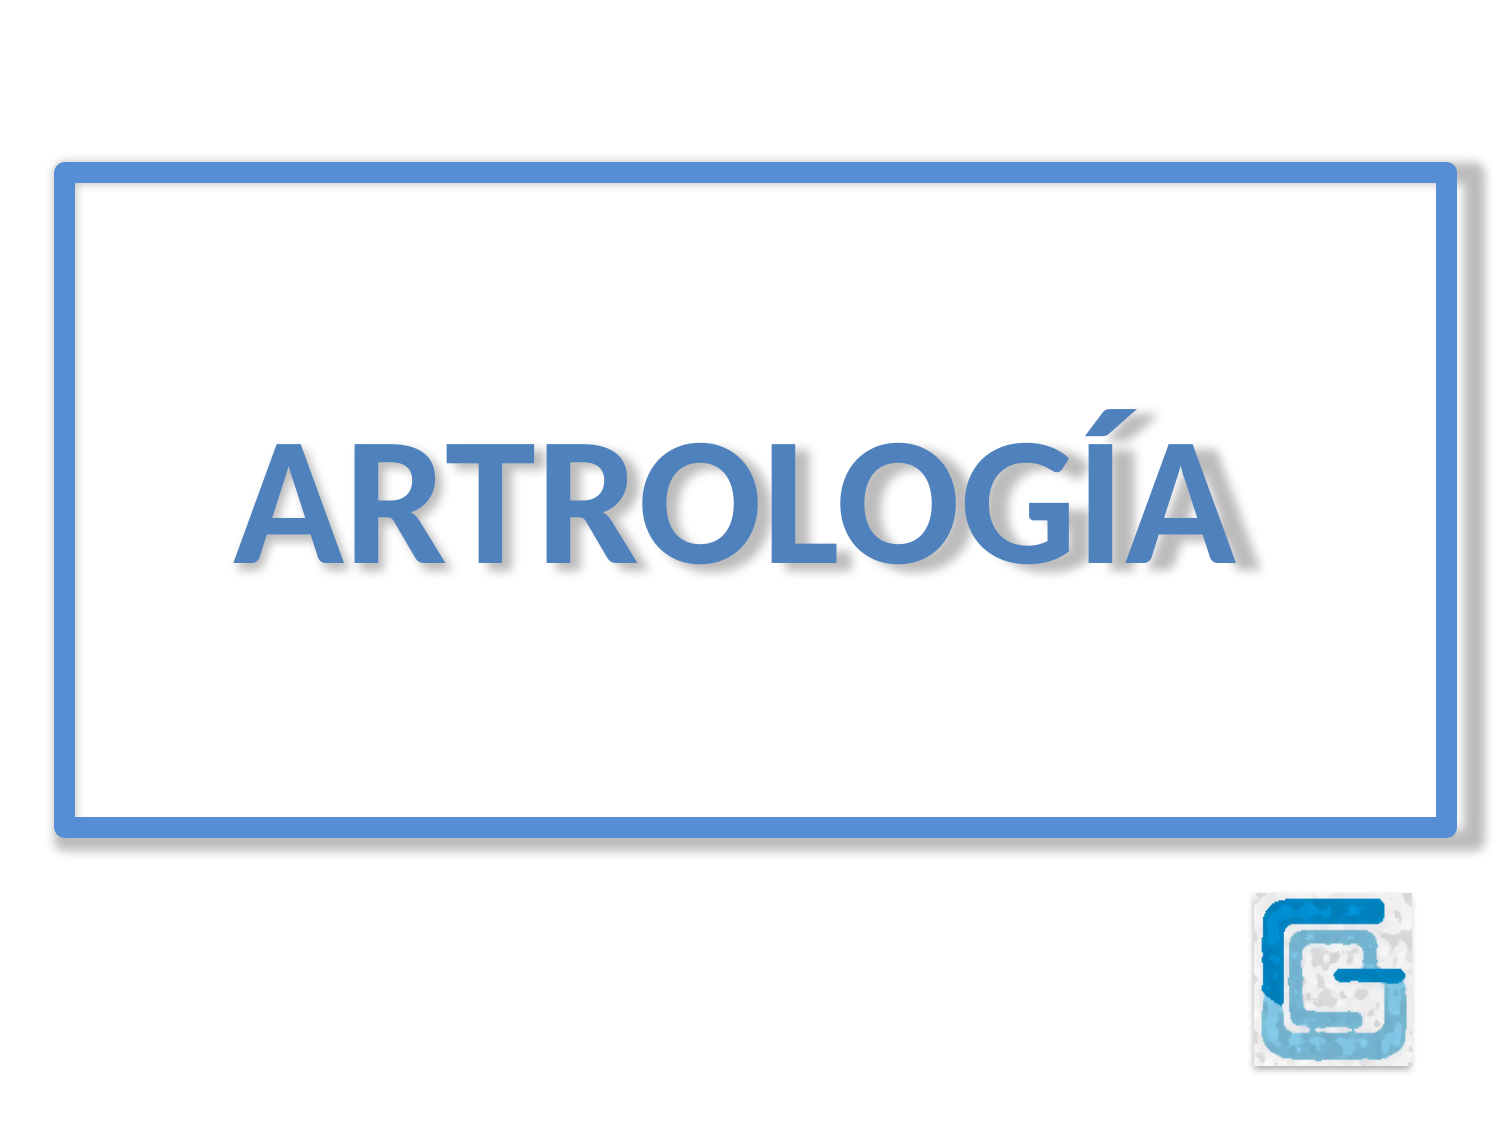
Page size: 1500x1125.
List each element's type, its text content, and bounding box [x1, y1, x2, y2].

text_box Artrología [64, 172, 1447, 828]
picture [1254, 892, 1412, 1066]
